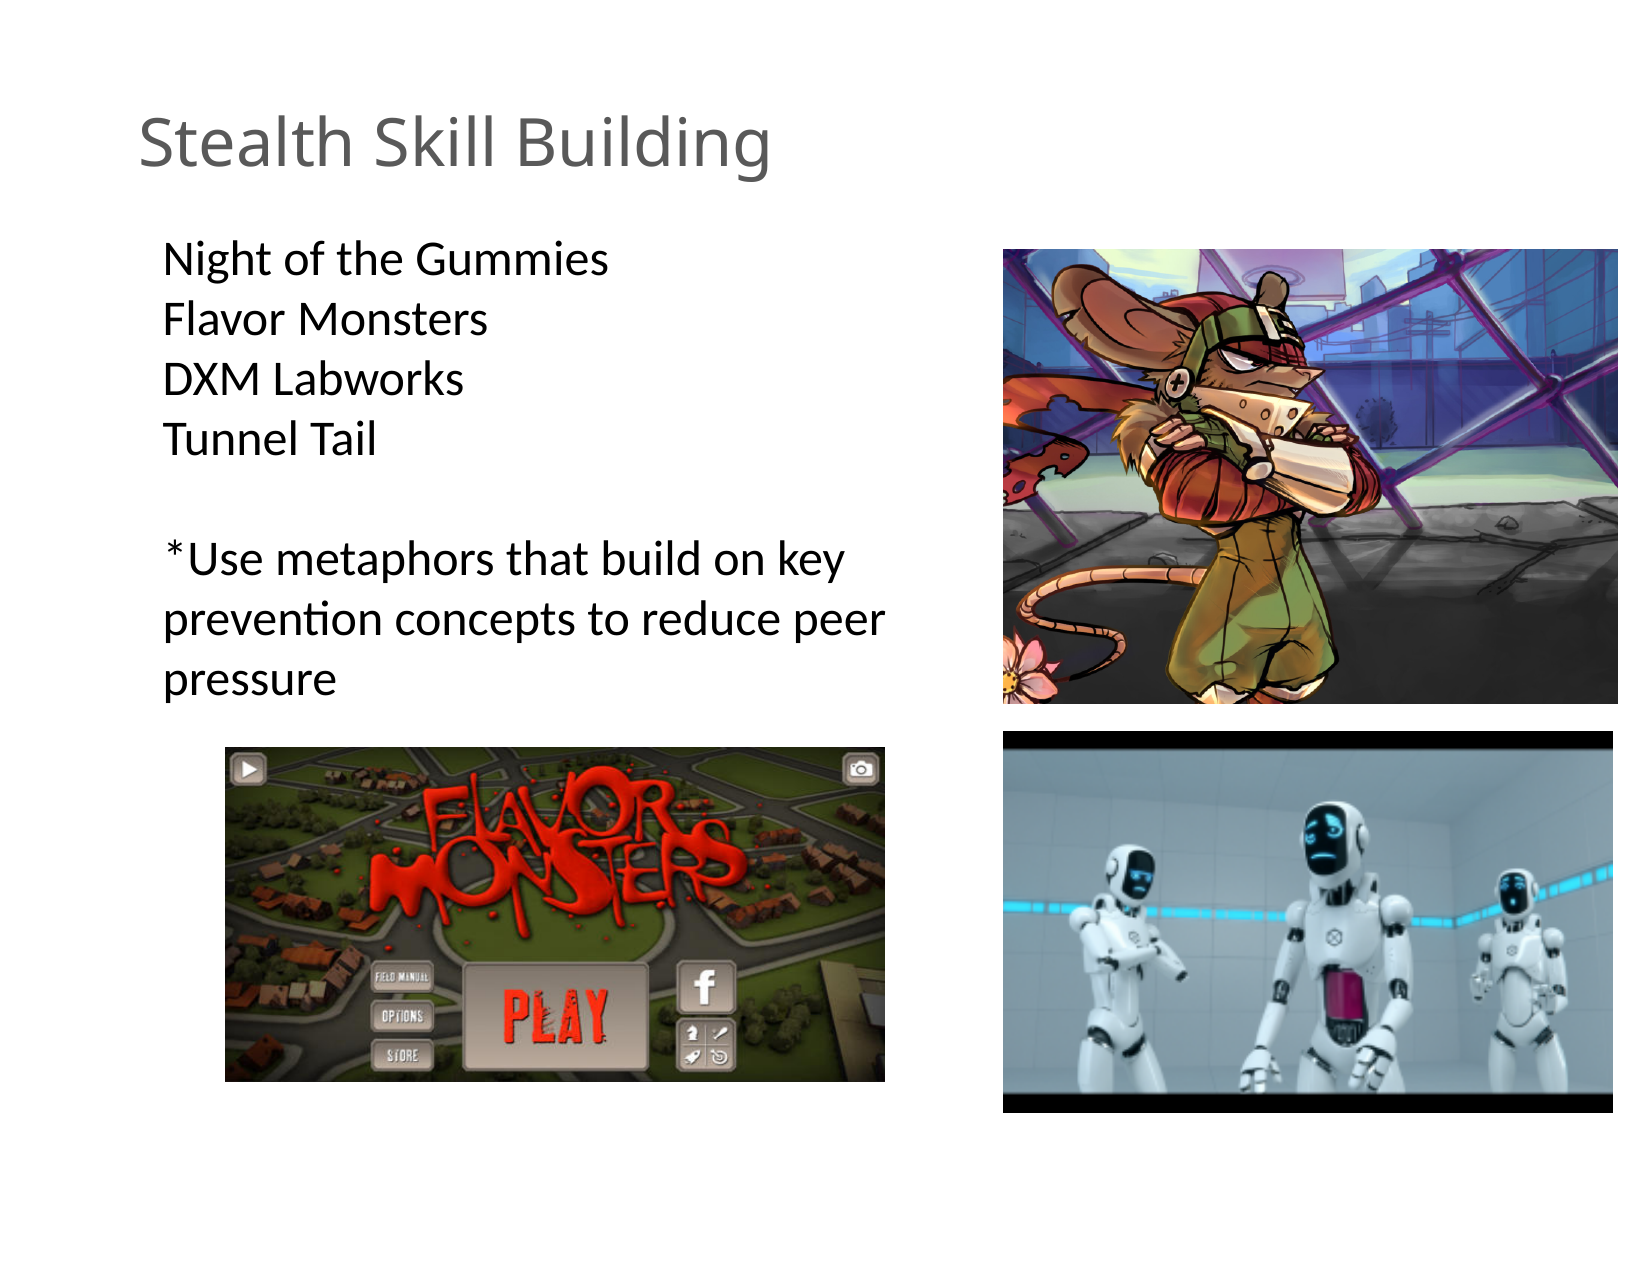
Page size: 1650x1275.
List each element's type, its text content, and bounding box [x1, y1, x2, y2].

title Stealth Skill Building [138, 99, 1512, 265]
picture [1003, 249, 1618, 704]
list Night of the Gummies Flavor Monsters DXM Labworks Tunnel Tail *Use metaphors that build on key prevention concepts to reduce peer pressure [162, 225, 1004, 1083]
picture [224, 747, 886, 1082]
picture [1003, 730, 1613, 1113]
